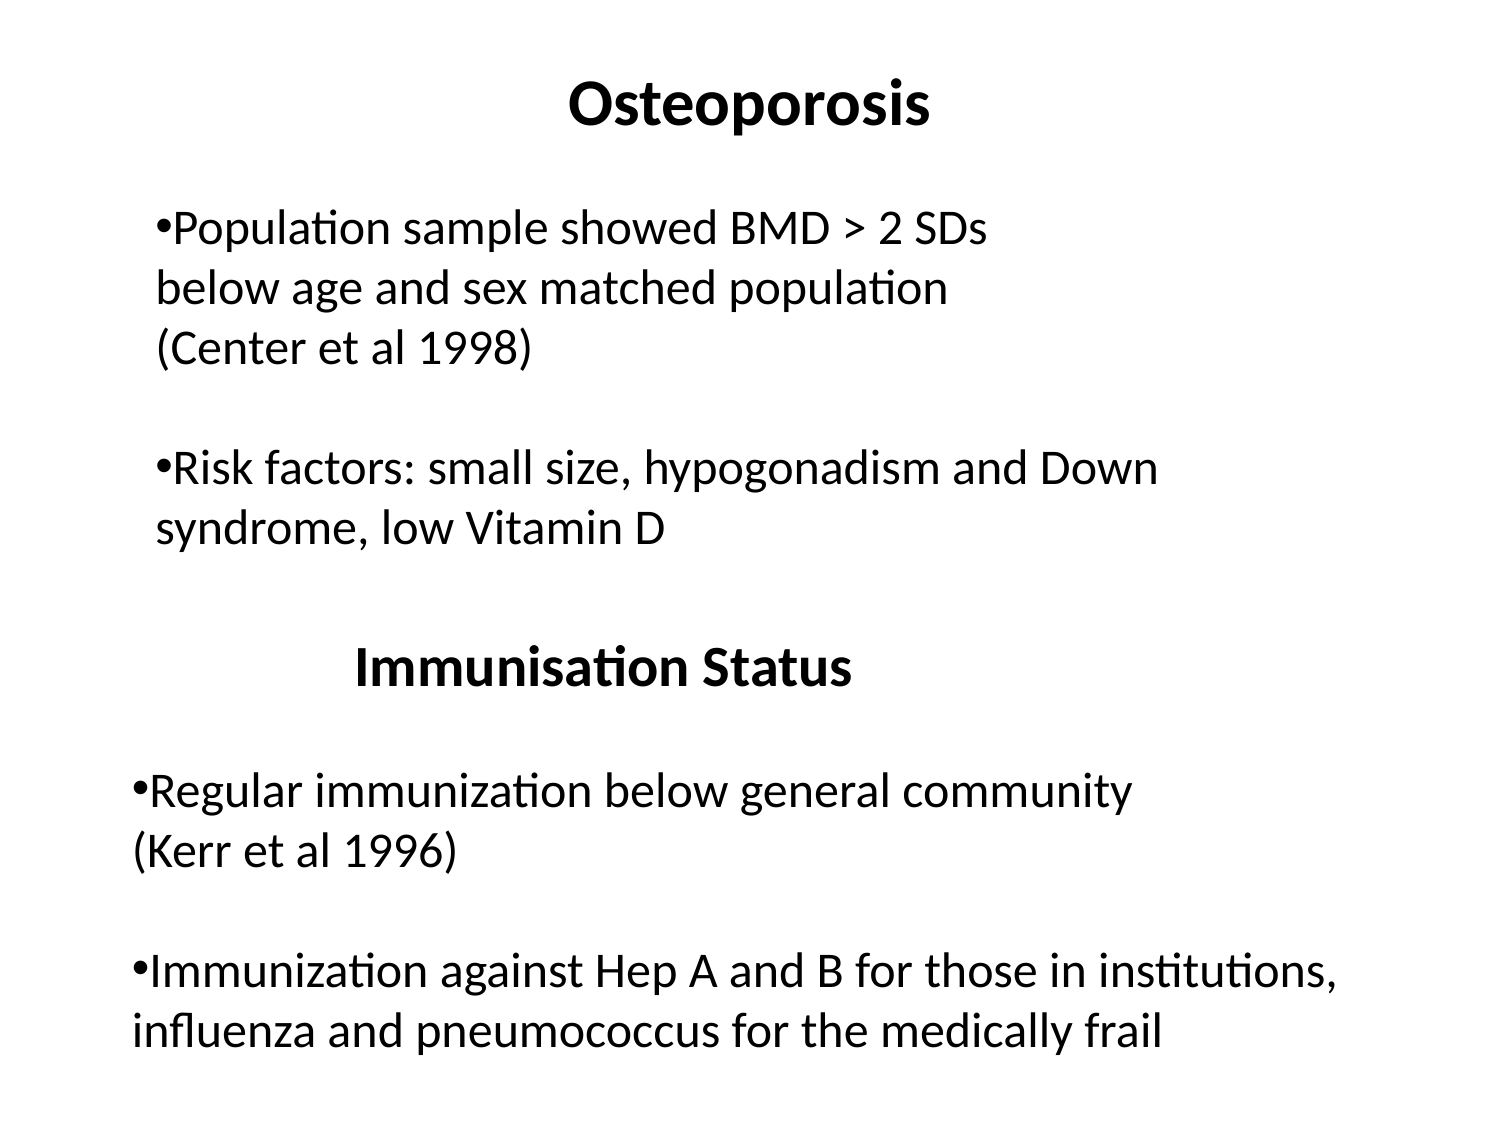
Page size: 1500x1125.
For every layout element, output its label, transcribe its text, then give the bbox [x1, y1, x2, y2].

text_box Population sample showed BMD > 2 SDs below age and sex matched population (Center et al 1998) Risk factors: small size, hypogonadism and Down syndrome, low Vitamin D [140, 187, 1383, 563]
text_box Immunisation Status [339, 621, 1090, 776]
text_box Regular immunization below general community (Kerr et al 1996) Immunization against Hep A and B for those in institutions, influenza and pneumococcus for the medically frail [117, 749, 1395, 1125]
title Osteoporosis [75, 45, 1425, 233]
